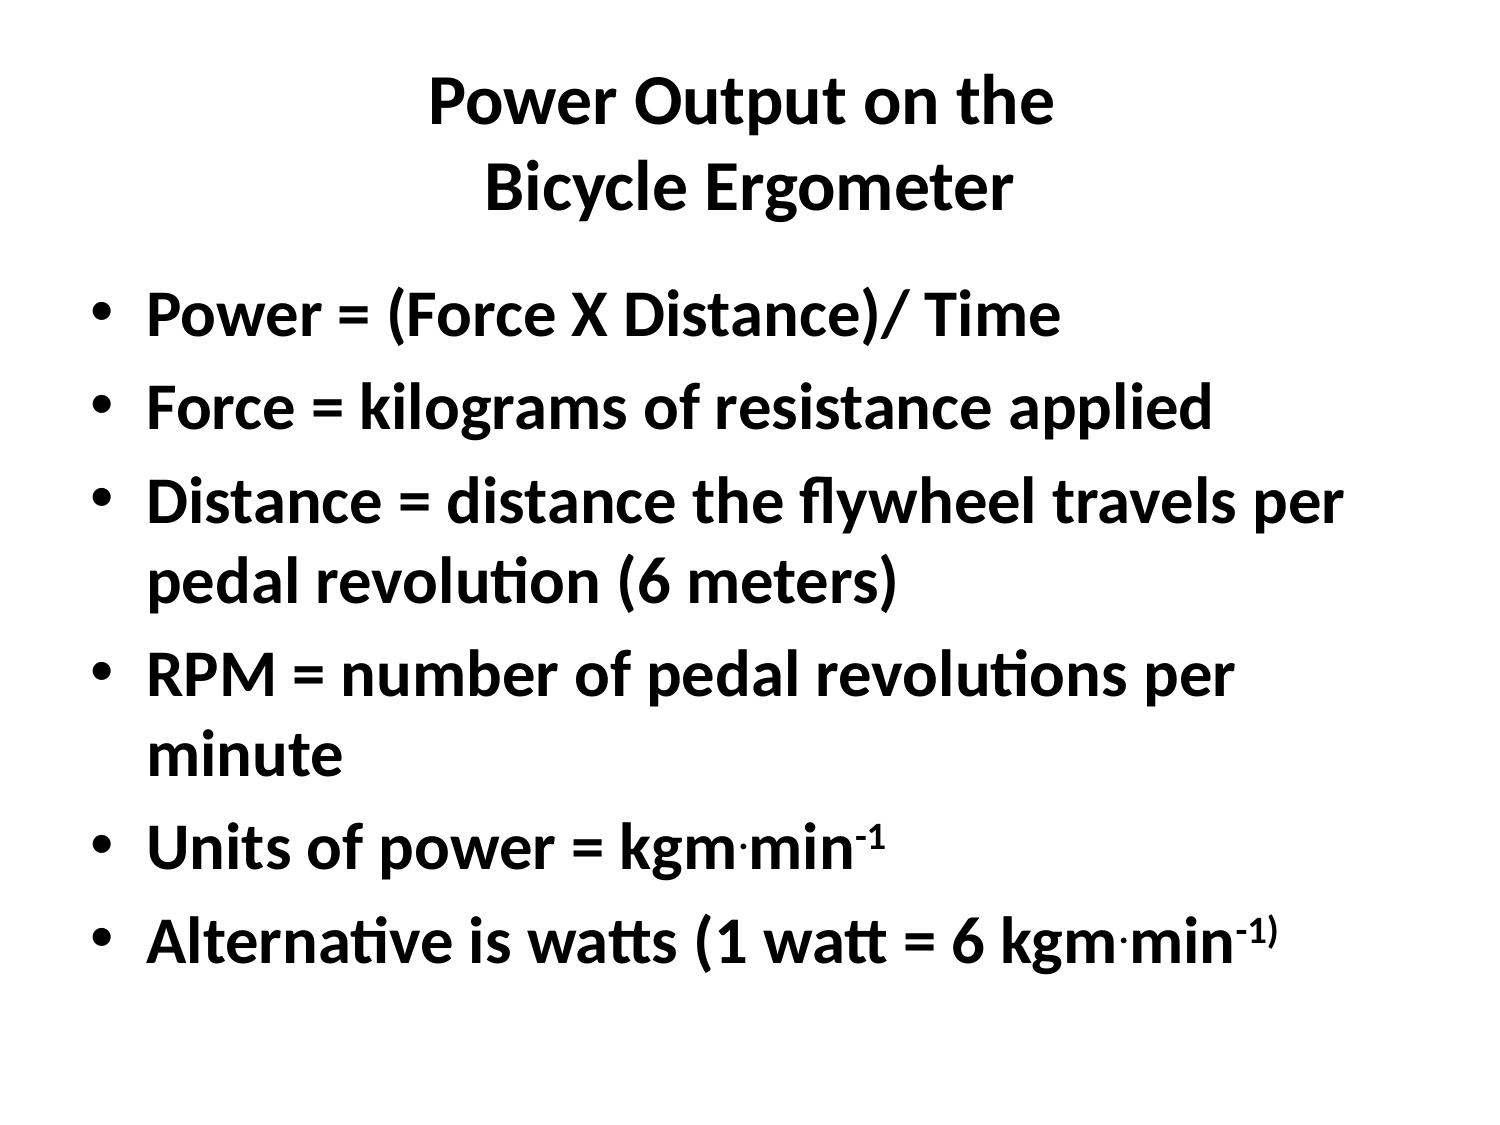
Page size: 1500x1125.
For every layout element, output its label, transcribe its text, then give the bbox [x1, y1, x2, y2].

title Power Output on the Bicycle Ergometer [75, 45, 1425, 233]
list Power = (Force X Distance)/ Time Force = kilograms of resistance applied Distance = distance the flywheel travels per pedal revolution (6 meters) RPM = number of pedal revolutions per minute Units of power = kgm.min-1 Alternative is watts (1 watt = 6 kgm.min-1) [75, 262, 1425, 1005]
